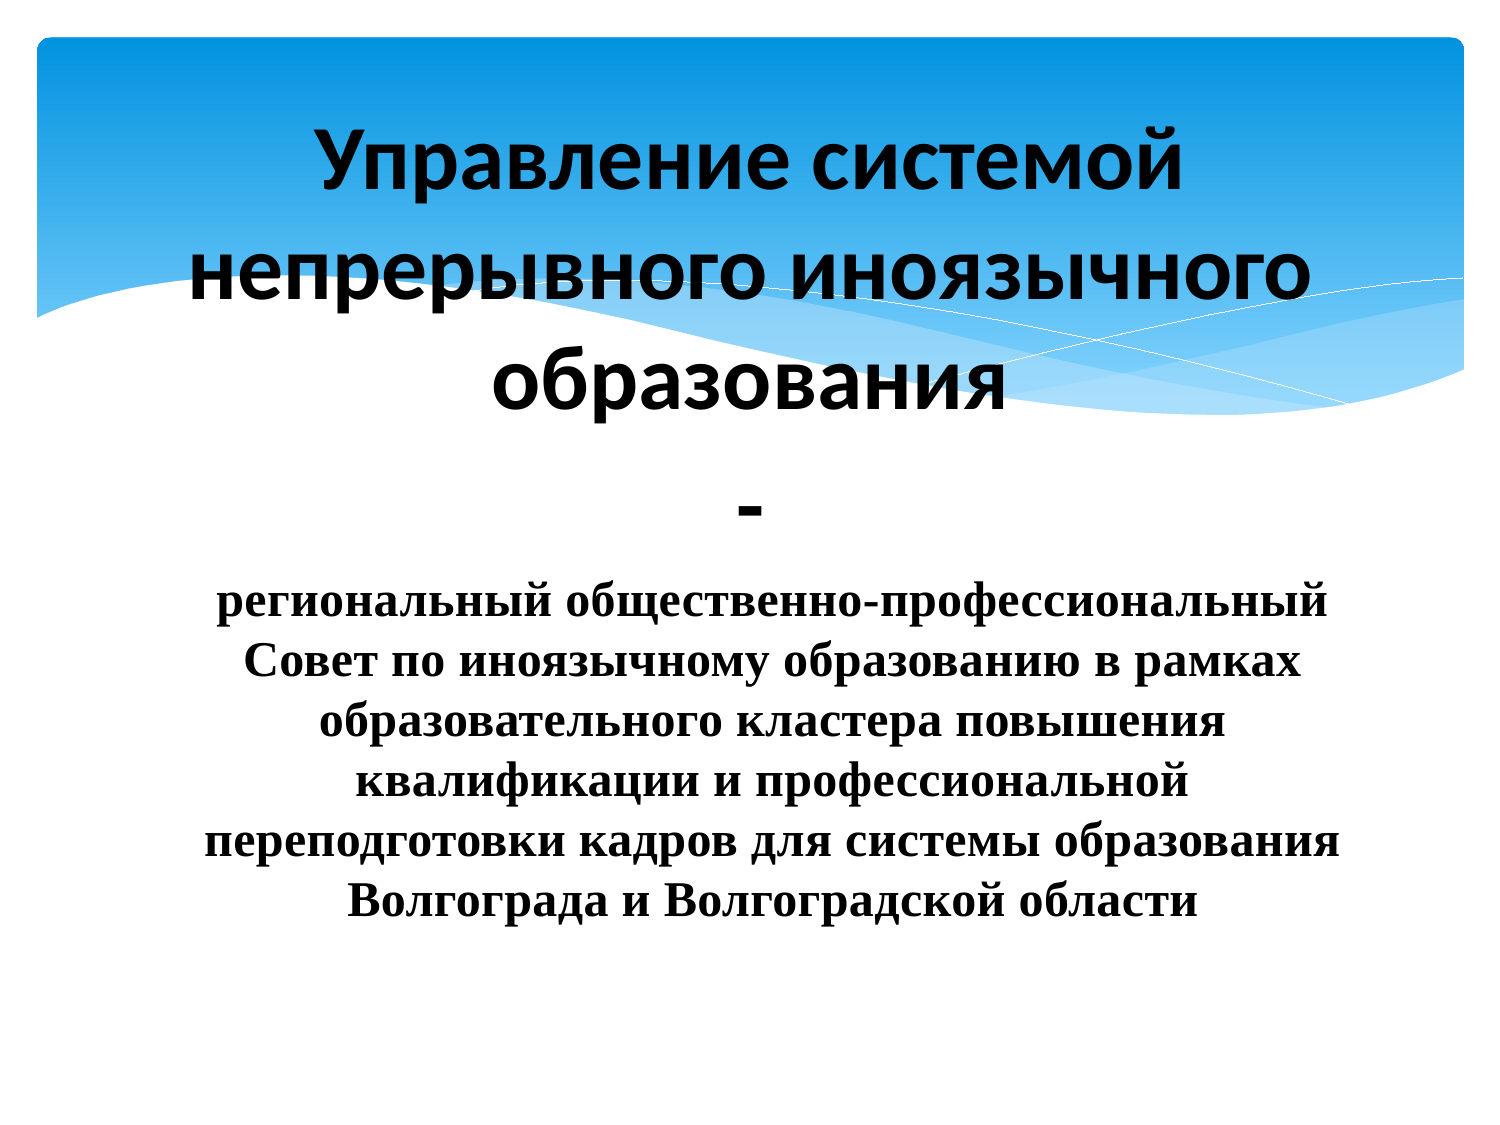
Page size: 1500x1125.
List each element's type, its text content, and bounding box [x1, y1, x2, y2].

list Управление системой непрерывного иноязычного образования - региональный общественно-профессиональный Совет по иноязычному образованию в рамках образовательного кластера повышения квалификации и профессиональной переподготовки кадров для системы образования Волгограда и Волгоградской области [143, 90, 1359, 1005]
